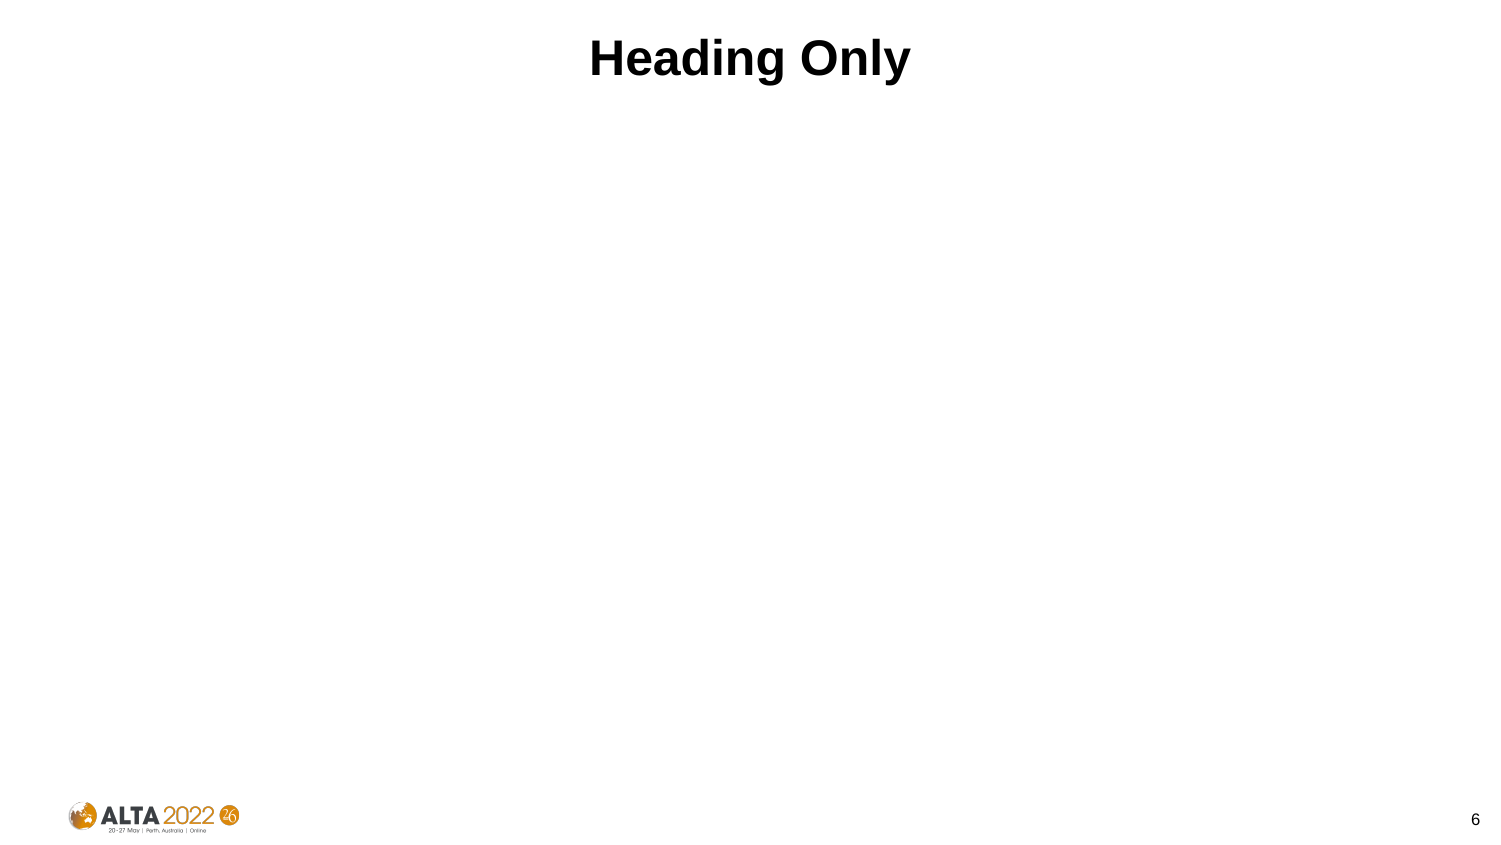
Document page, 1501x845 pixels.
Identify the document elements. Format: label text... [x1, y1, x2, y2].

picture [68, 800, 240, 835]
title Heading Only [40, 7, 1460, 103]
